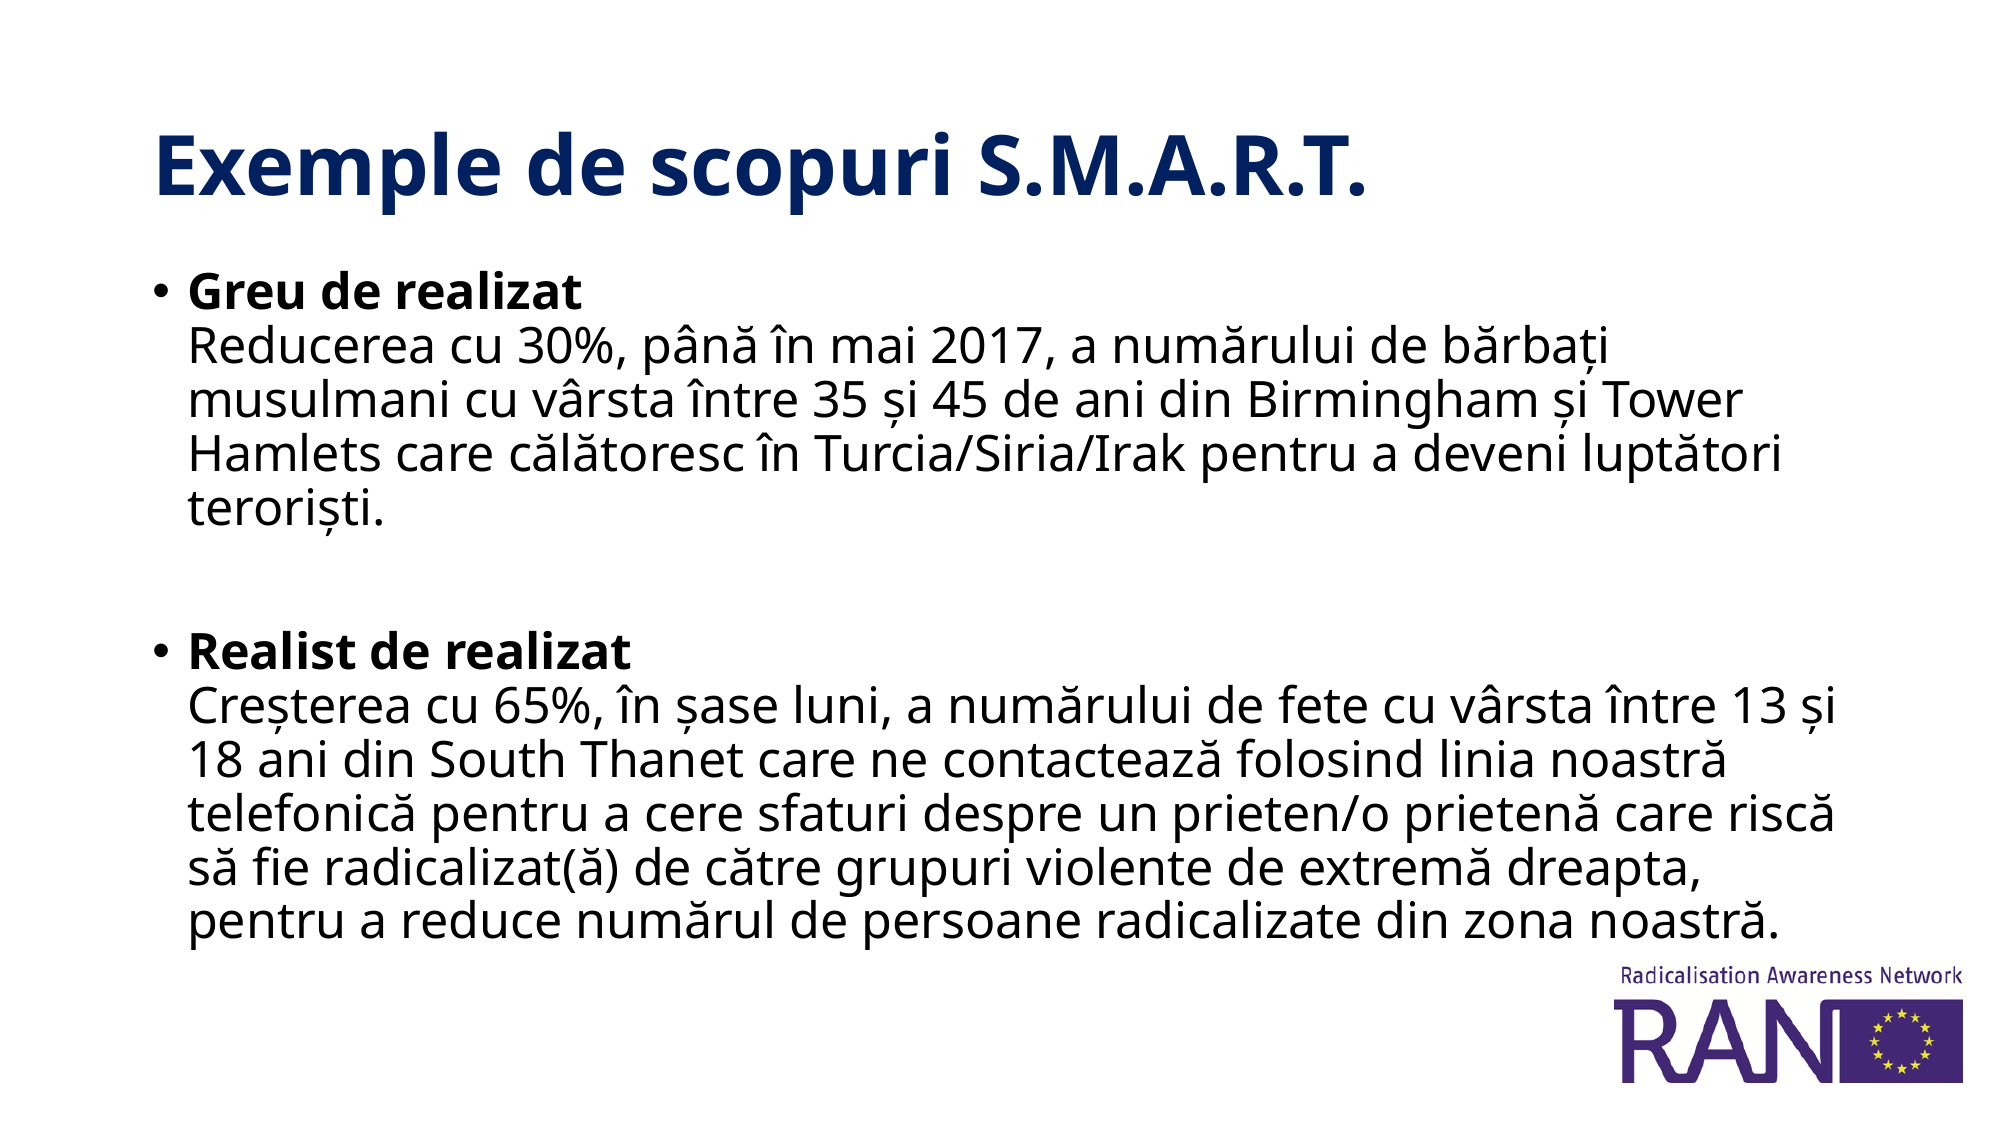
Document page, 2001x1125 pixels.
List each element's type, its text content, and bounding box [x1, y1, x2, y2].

title Exemple de scopuri S.M.A.R.T. [137, 59, 1863, 258]
picture [1614, 966, 1963, 1083]
list Greu de realizat Reducerea cu 30%, până în mai 2017, a numărului de bărbați musulmani cu vârsta între 35 și 45 de ani din Birmingham și Tower Hamlets care călătoresc în Turcia/Siria/Irak pentru a deveni luptători teroriști. Realist de realizat Creșterea cu 65%, în șase luni, a numărului de fete cu vârsta între 13 și 18 ani din South Thanet care ne contactează folosind linia noastră telefonică pentru a cere sfaturi despre un prieten/o prietenă care riscă să fie radicalizat(ă) de către grupuri violente de extremă dreapta, pentru a reduce numărul de persoane radicalizate din zona noastră. [137, 258, 1863, 973]
